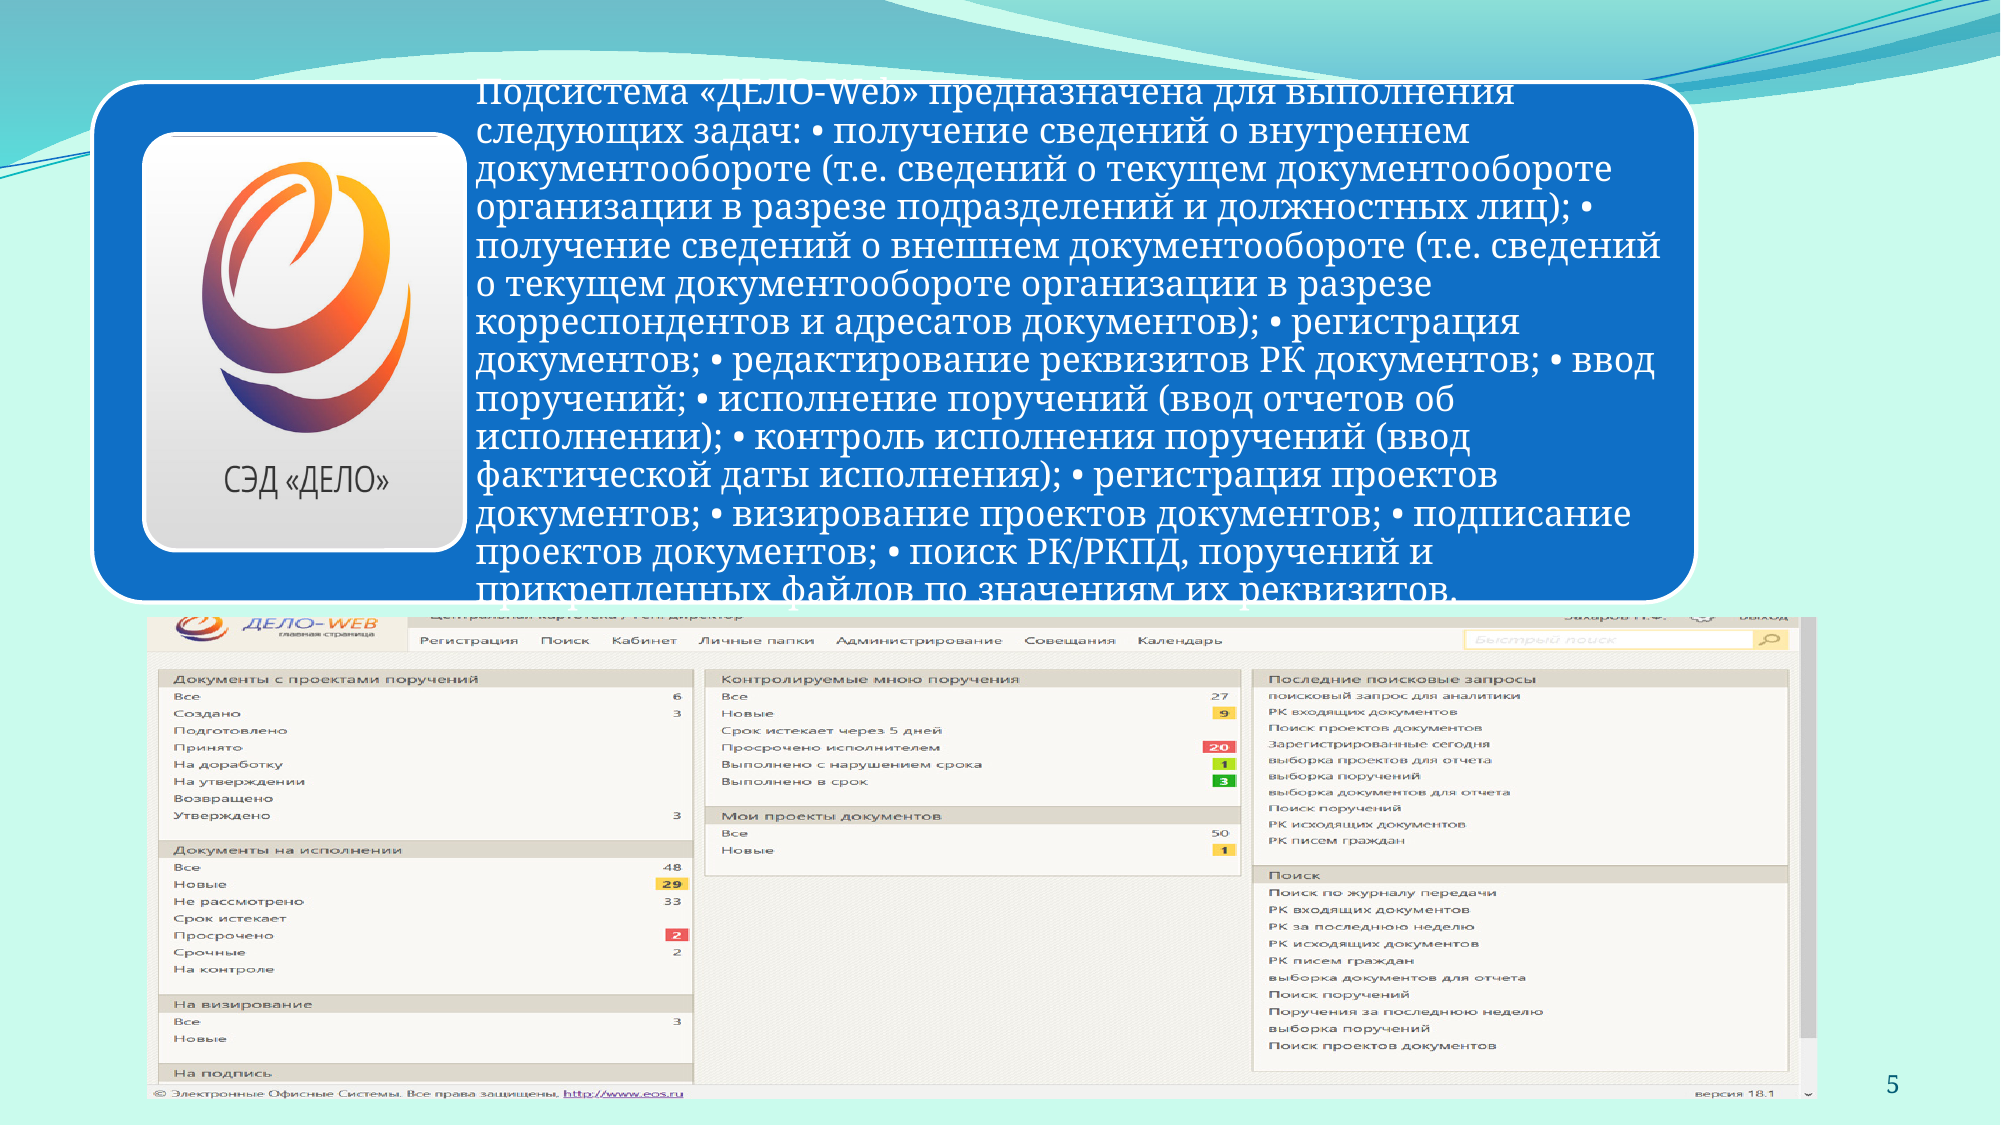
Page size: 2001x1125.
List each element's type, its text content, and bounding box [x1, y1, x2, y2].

slide_number 5 [1826, 1042, 1900, 1103]
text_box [91, 81, 1697, 603]
picture [146, 617, 1818, 1099]
